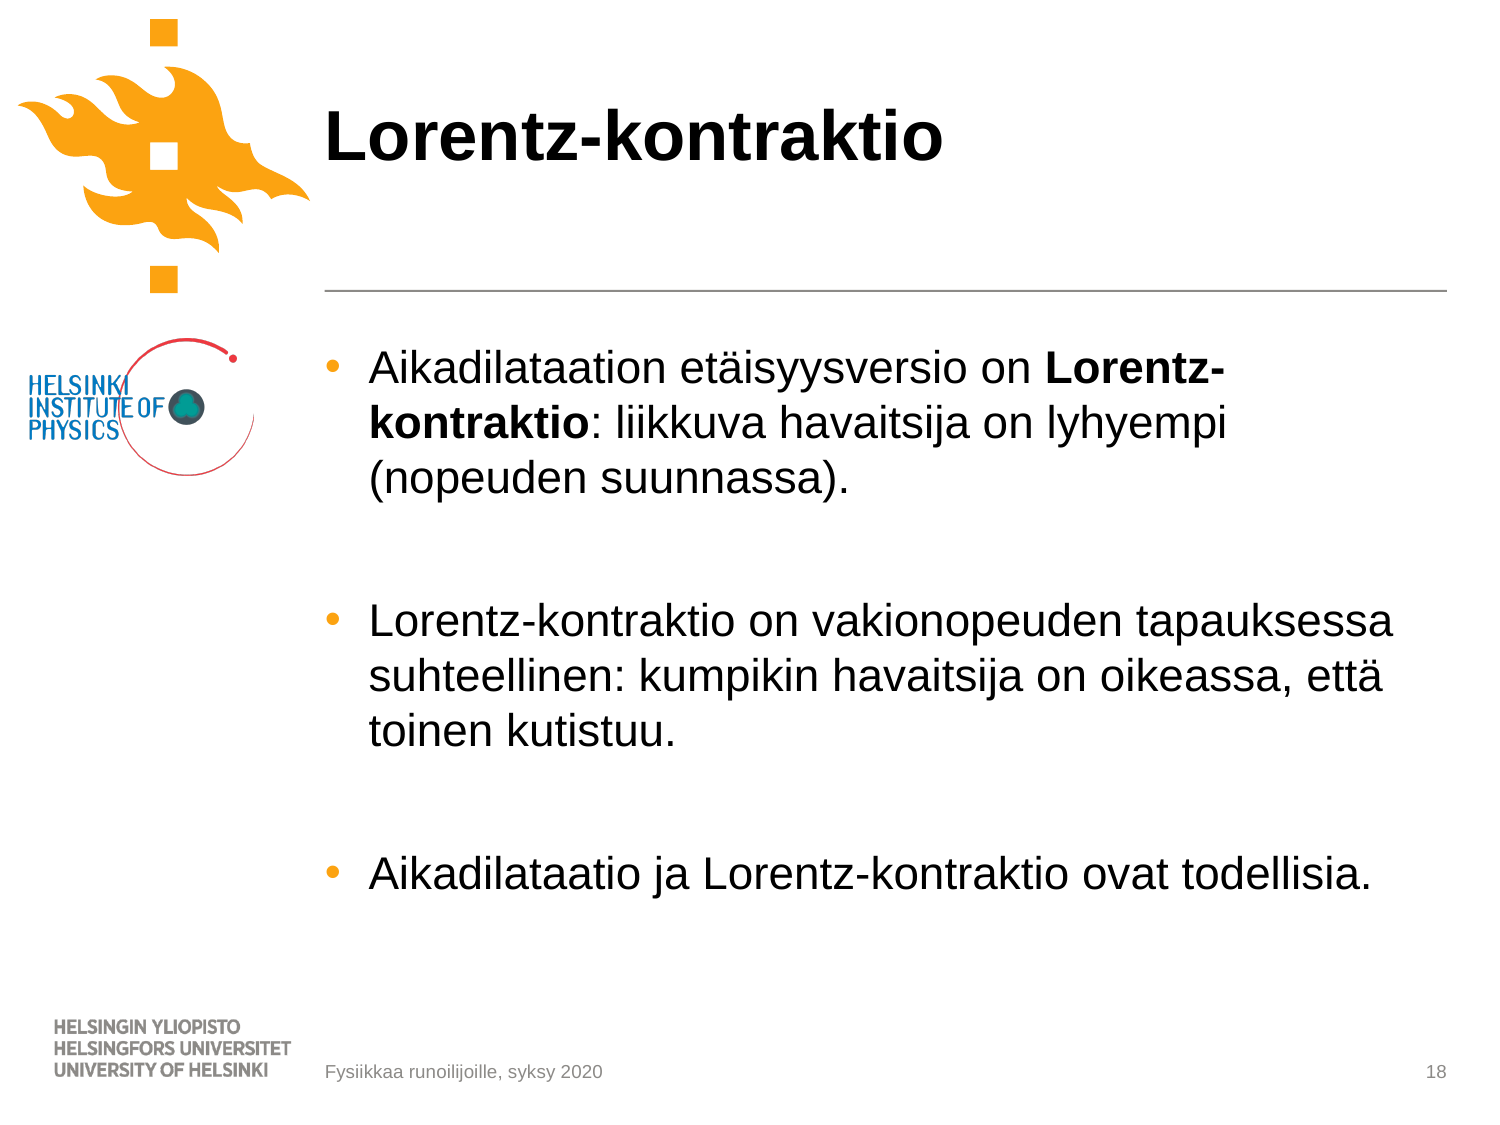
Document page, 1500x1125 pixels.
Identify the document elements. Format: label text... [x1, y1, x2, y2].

footer Fysiikkaa runoilijoille, syksy 2020 [324, 1058, 1069, 1083]
picture [53, 1017, 292, 1079]
slide_number 18 [1376, 1011, 1447, 1083]
title Lorentz-kontraktio [324, 90, 1447, 279]
list Aikadilataation etäisyysversio on Lorentz-kontraktio: liikkuva havaitsija on lyhyempi (nopeuden suunnassa). Lorentz-kontraktio on vakionopeuden tapauksessa suhteellinen: kumpikin havaitsija on oikeassa, että toinen kutistuu. Aikadilataatio ja Lorentz-kontraktio ovat todellisia. [324, 338, 1453, 1053]
